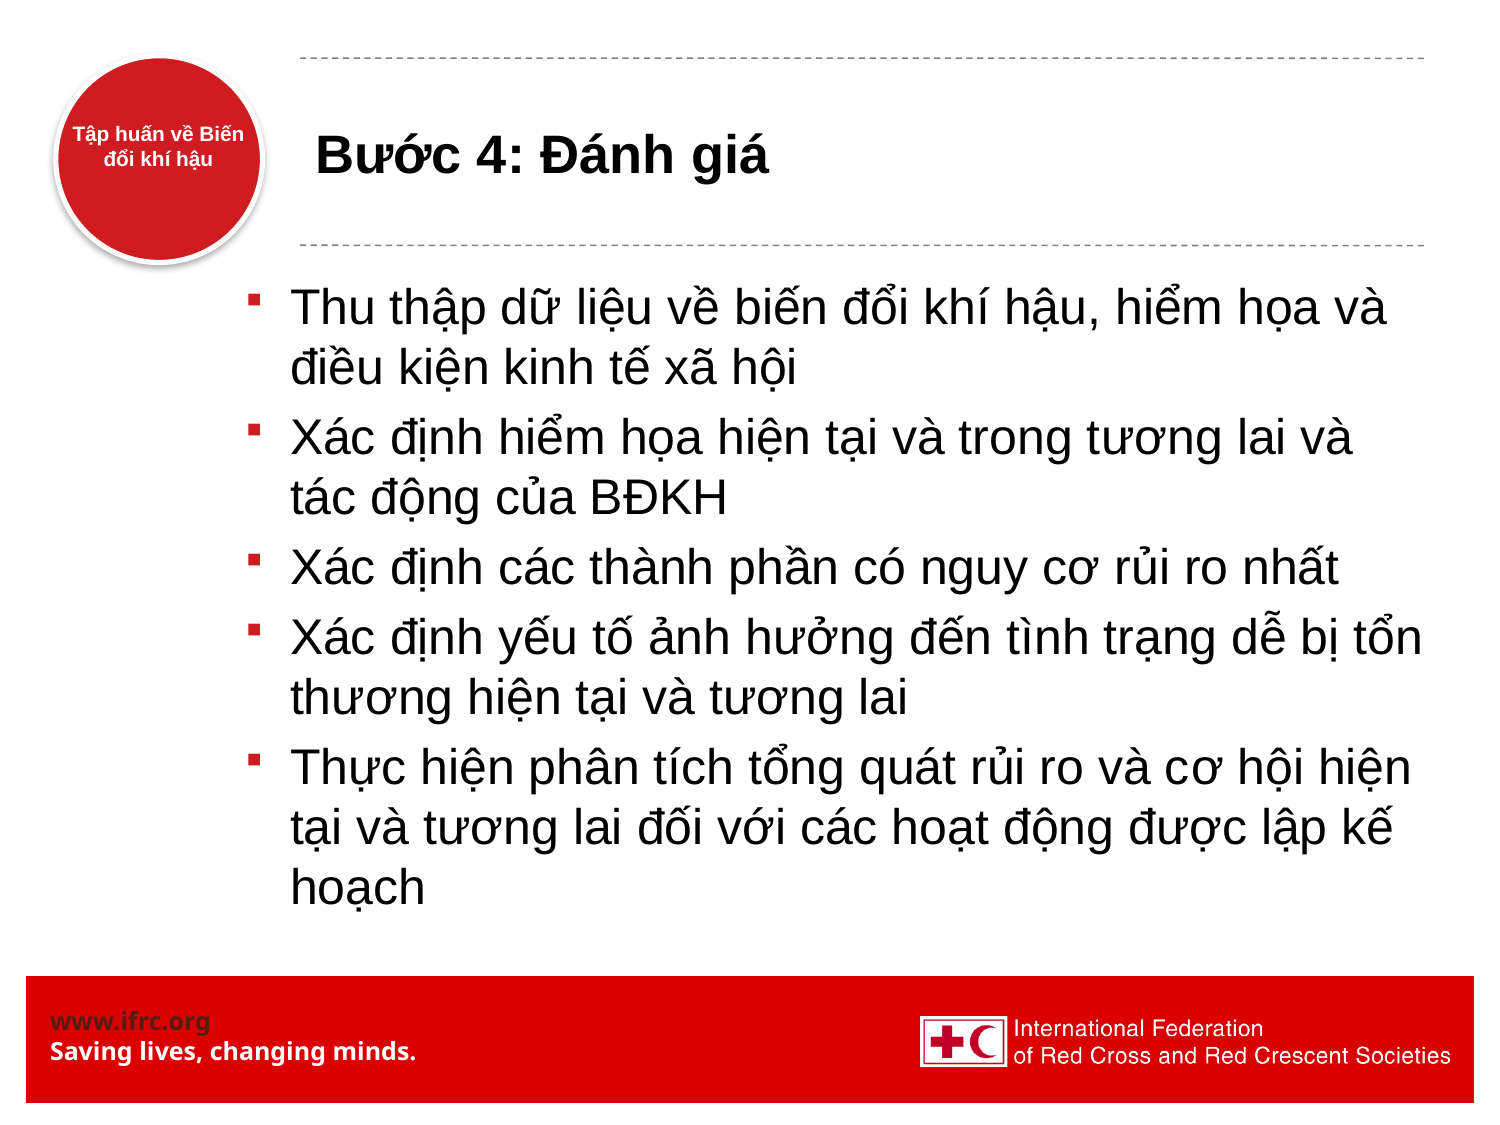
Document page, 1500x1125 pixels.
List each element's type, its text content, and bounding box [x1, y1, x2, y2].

picture [920, 1016, 1450, 1067]
list Thu thập dữ liệu về biến đổi khí hậu, hiểm họa và điều kiện kinh tế xã hội Xác định hiểm họa hiện tại và trong tương lai và tác động của BĐKH Xác định các thành phần có nguy cơ rủi ro nhất Xác định yếu tố ảnh hưởng đến tình trạng dễ bị tổn thương hiện tại và tương lai Thực hiện phân tích tổng quát rủi ro và cơ hội hiện tại và tương lai đối với các hoạt động được lập kế hoạch [229, 266, 1448, 953]
title Bước 4: Đánh giá [299, 57, 1471, 246]
